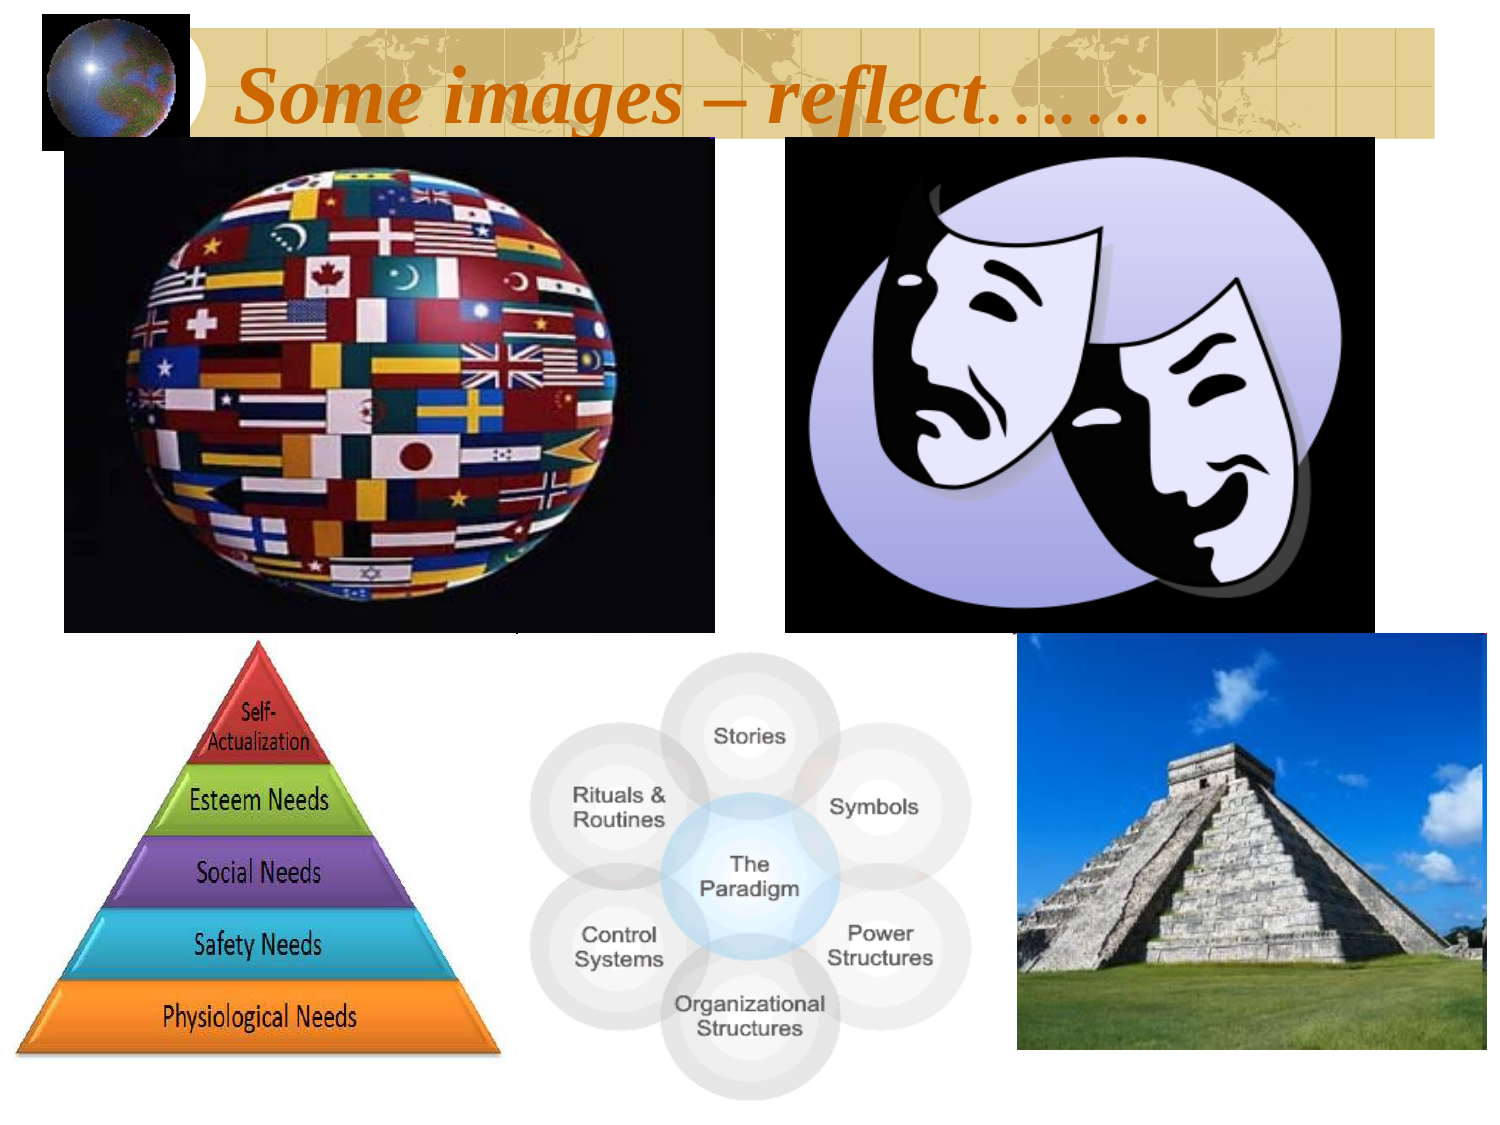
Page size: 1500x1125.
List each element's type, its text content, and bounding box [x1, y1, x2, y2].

picture [9, 136, 1488, 1125]
title Some images – reflect……. [218, 42, 1388, 138]
picture [42, 14, 190, 151]
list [64, 136, 715, 631]
